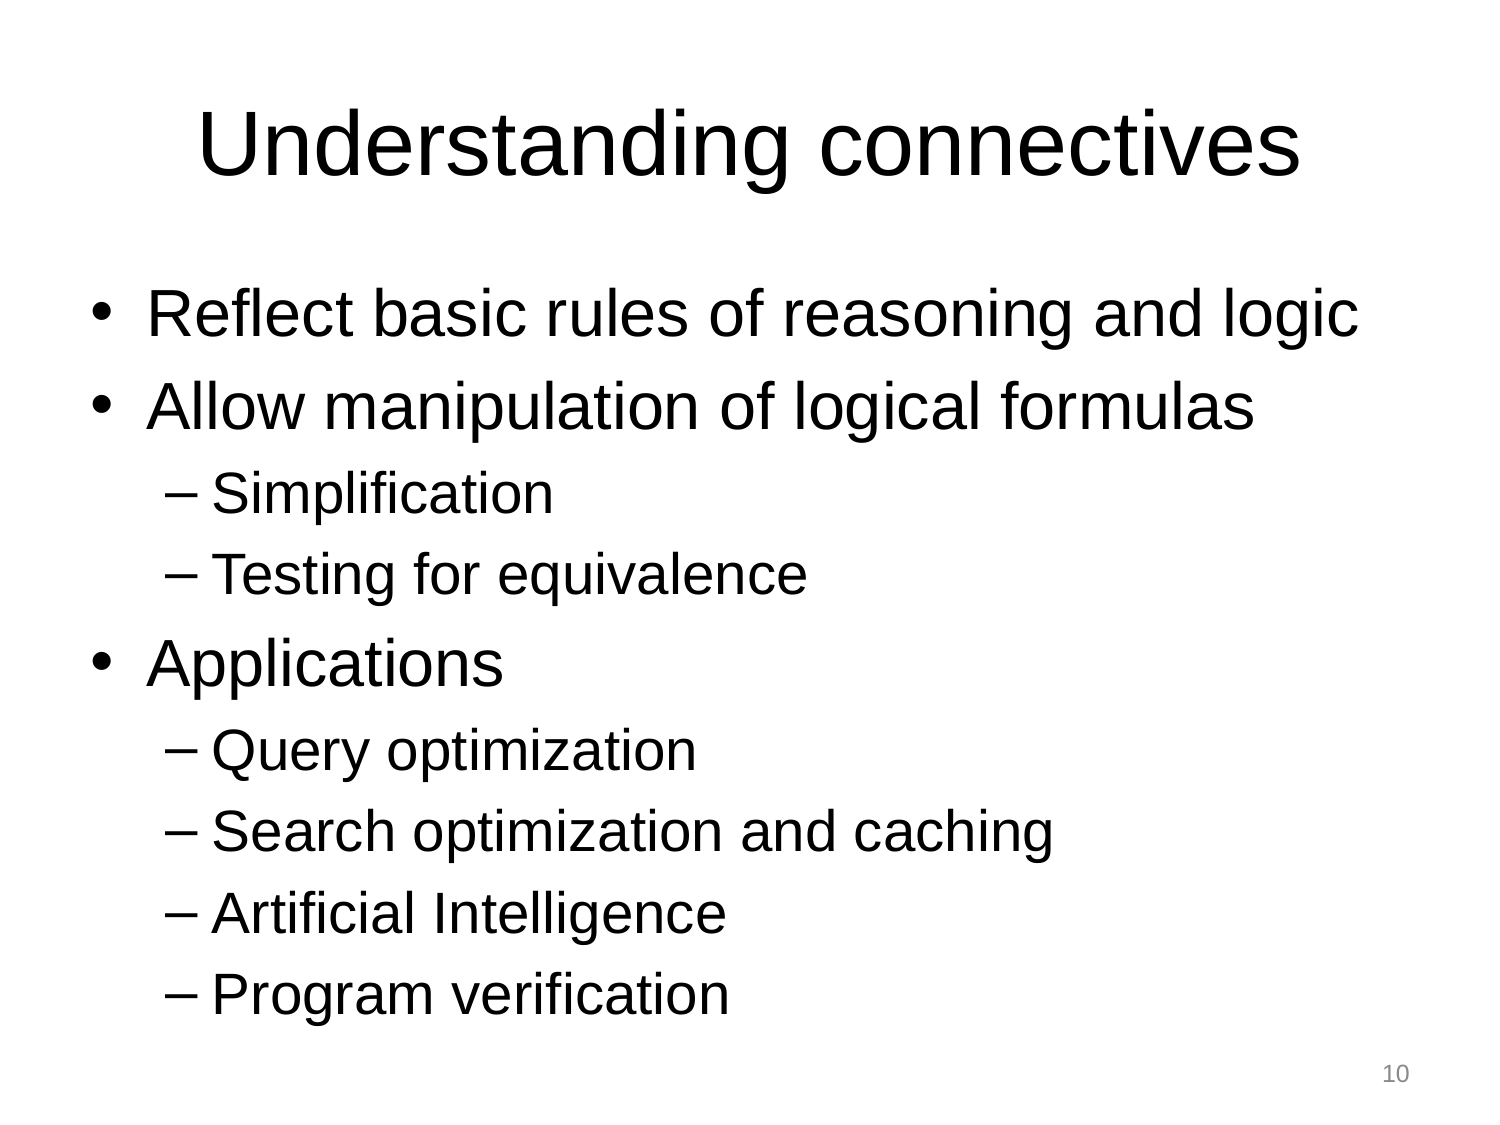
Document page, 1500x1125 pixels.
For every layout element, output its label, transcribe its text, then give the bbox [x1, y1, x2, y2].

title Understanding connectives [75, 45, 1425, 233]
slide_number 10 [1074, 1042, 1425, 1103]
list Reflect basic rules of reasoning and logic Allow manipulation of logical formulas Simplification Testing for equivalence Applications Query optimization Search optimization and caching Artificial Intelligence Program verification [75, 262, 1425, 1005]
